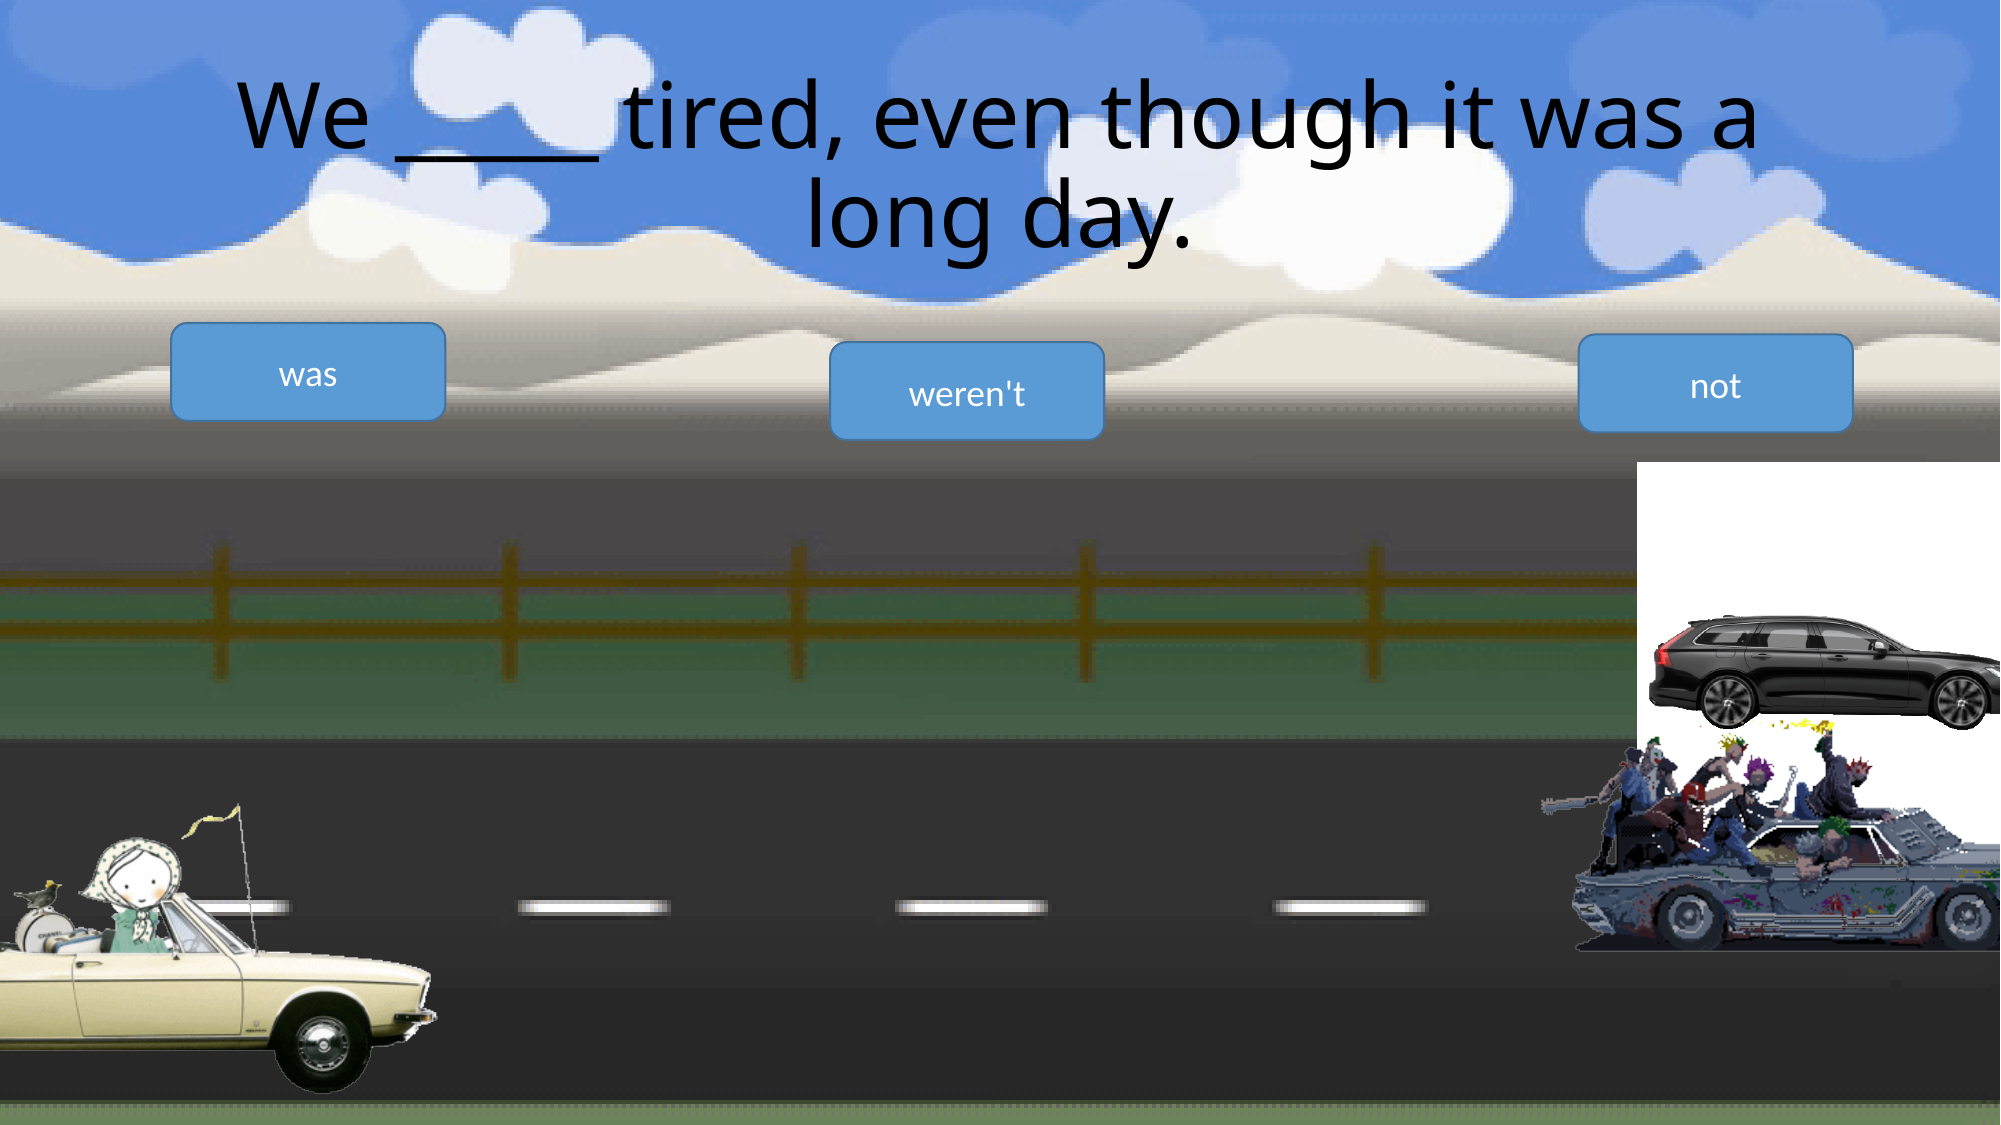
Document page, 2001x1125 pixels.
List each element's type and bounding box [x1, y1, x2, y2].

list [0, 772, 446, 1125]
list [1520, 695, 2000, 968]
picture [0, 0, 2000, 1125]
